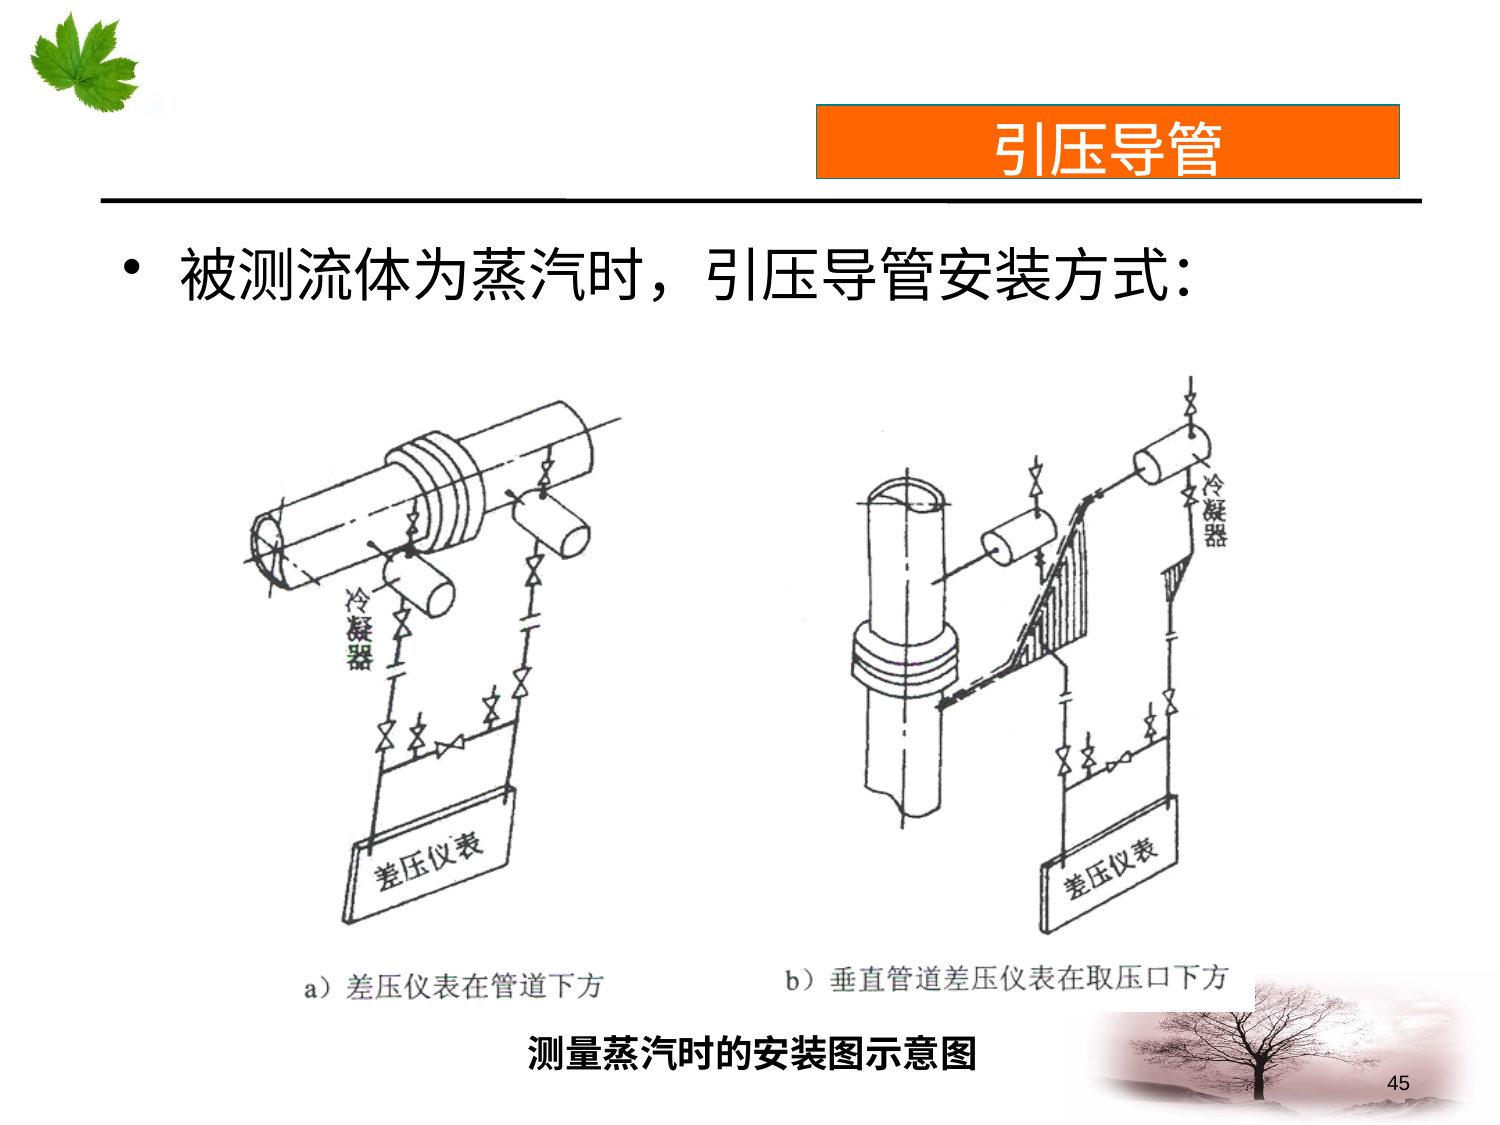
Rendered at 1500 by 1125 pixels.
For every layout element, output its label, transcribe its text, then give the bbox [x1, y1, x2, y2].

title 引压导管 [816, 104, 1400, 179]
picture [11, 8, 162, 116]
picture [229, 349, 1500, 1123]
text_box 测量蒸汽时的安装图示意图 [194, 1023, 1320, 1083]
slide_number 45 [1074, 1024, 1426, 1103]
list 被测流体为蒸汽时，引压导管安装方式： [107, 230, 1415, 1006]
